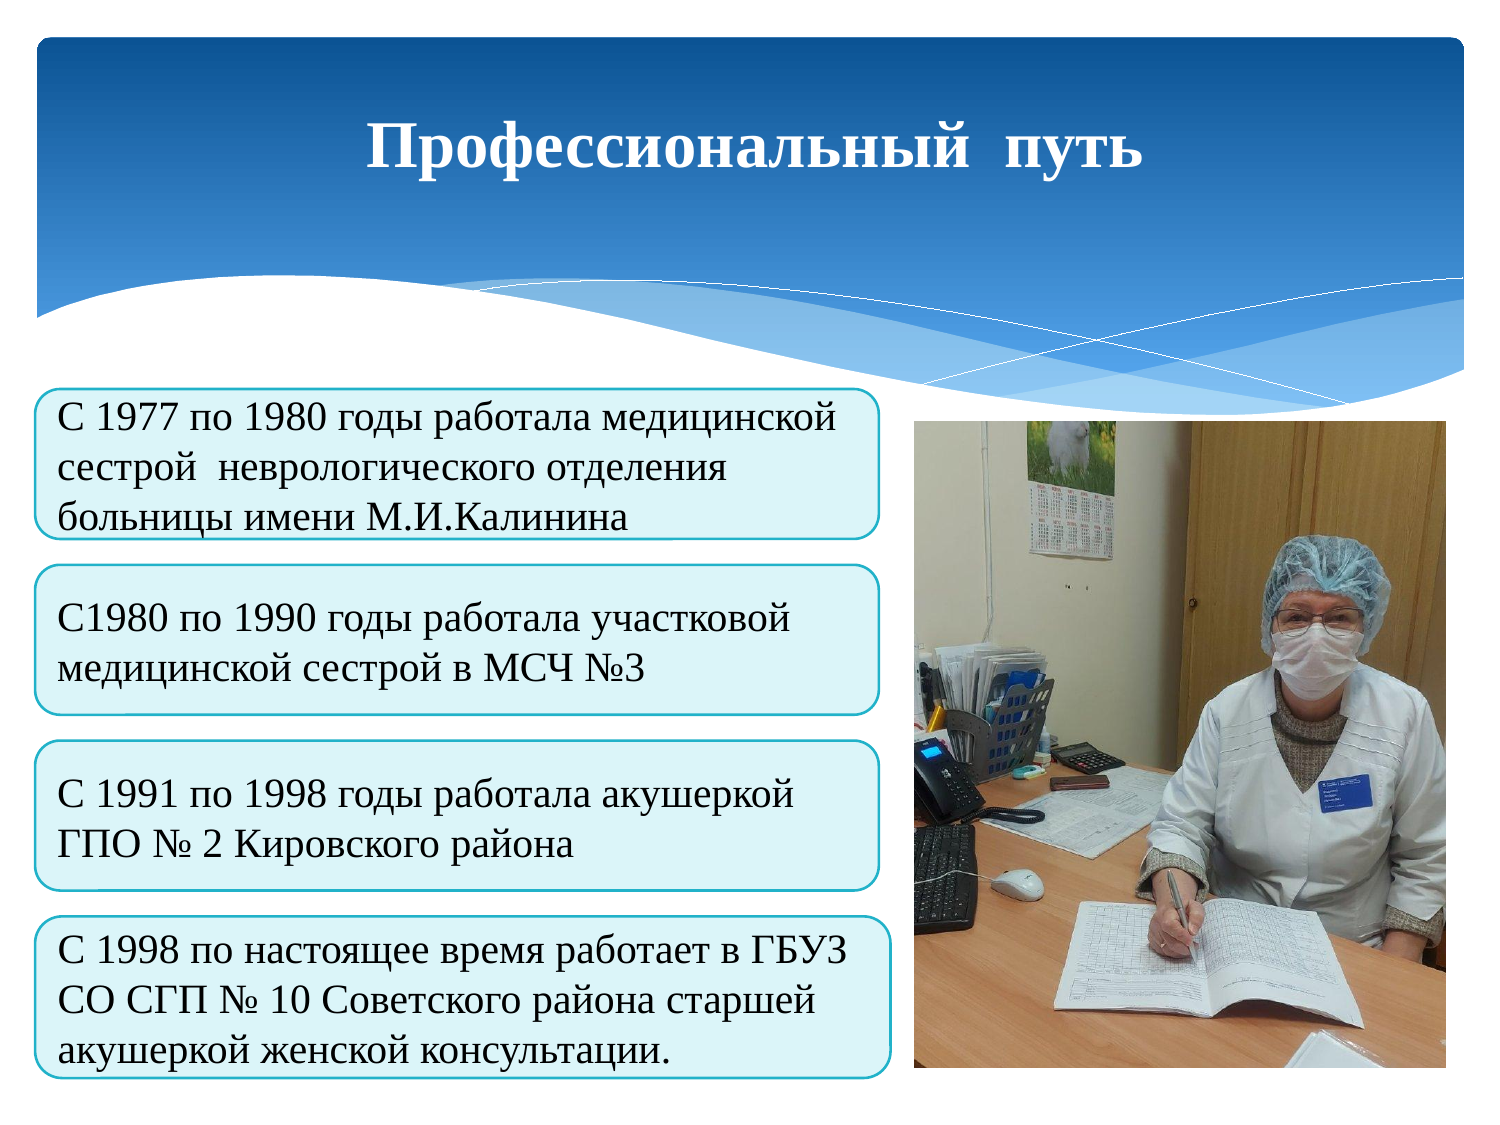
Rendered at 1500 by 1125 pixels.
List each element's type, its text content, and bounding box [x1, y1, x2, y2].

text_box С 1977 по 1980 годы работала медицинской сестрой неврологического отделения больницы имени М.И.Калинина [33, 387, 881, 541]
text_box Профессиональный путь [139, 92, 1373, 189]
text_box С1980 по 1990 годы работала участковой медицинской сестрой в МСЧ №3 [33, 563, 881, 717]
text_box С 1998 по настоящее время работает в ГБУЗ СО СГП № 10 Советского района старшей акушеркой женской консультации. [33, 915, 892, 1080]
text_box С 1991 по 1998 годы работала акушеркой ГПО № 2 Кировского района [33, 739, 881, 892]
picture [913, 421, 1447, 1069]
